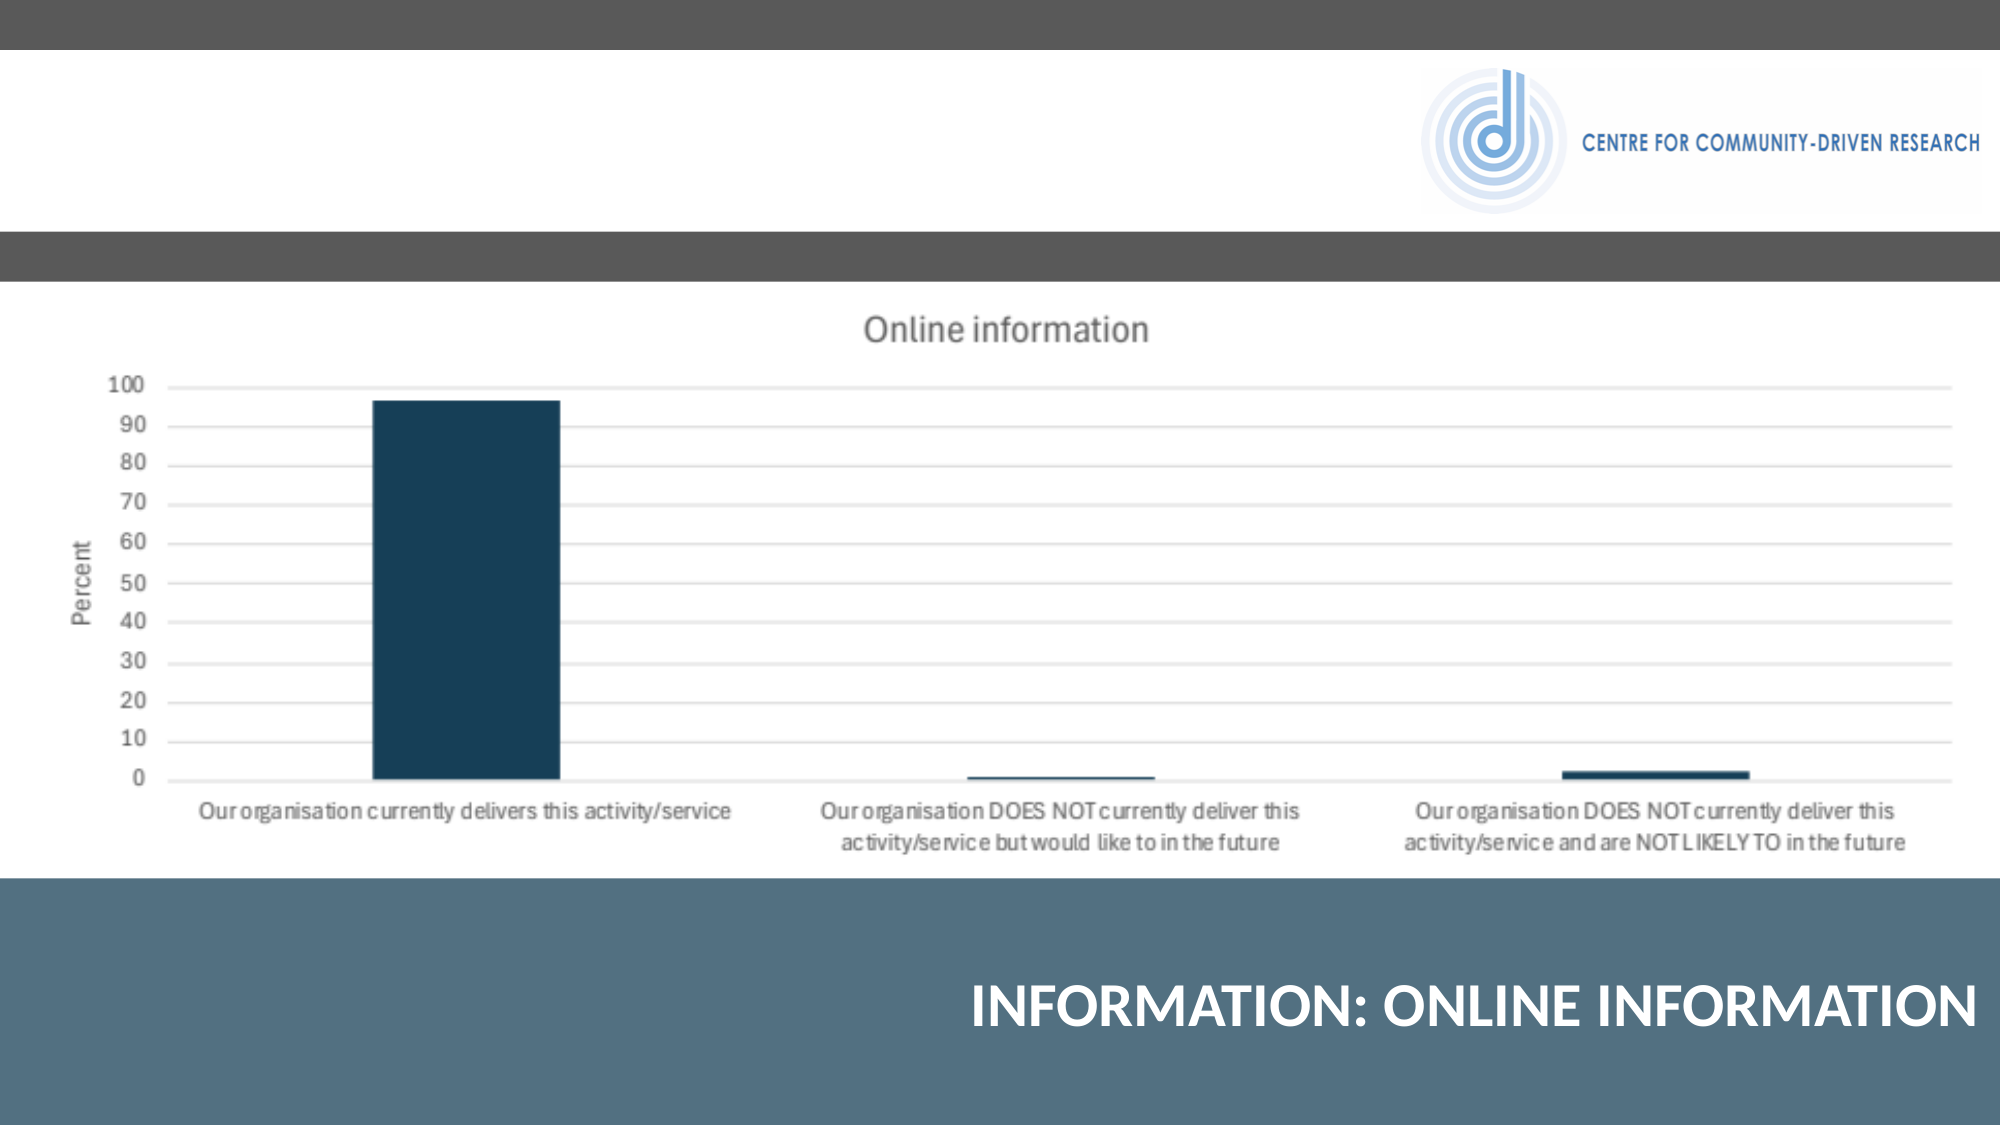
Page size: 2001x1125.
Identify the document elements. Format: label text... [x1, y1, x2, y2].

picture [32, 284, 1982, 876]
text_box [0, 49, 2000, 233]
text_box [0, 233, 2000, 283]
text_box [0, 0, 2000, 49]
text_box INFORMATION: ONLINE INFORMATION [0, 877, 2000, 1125]
picture [1421, 68, 1982, 214]
